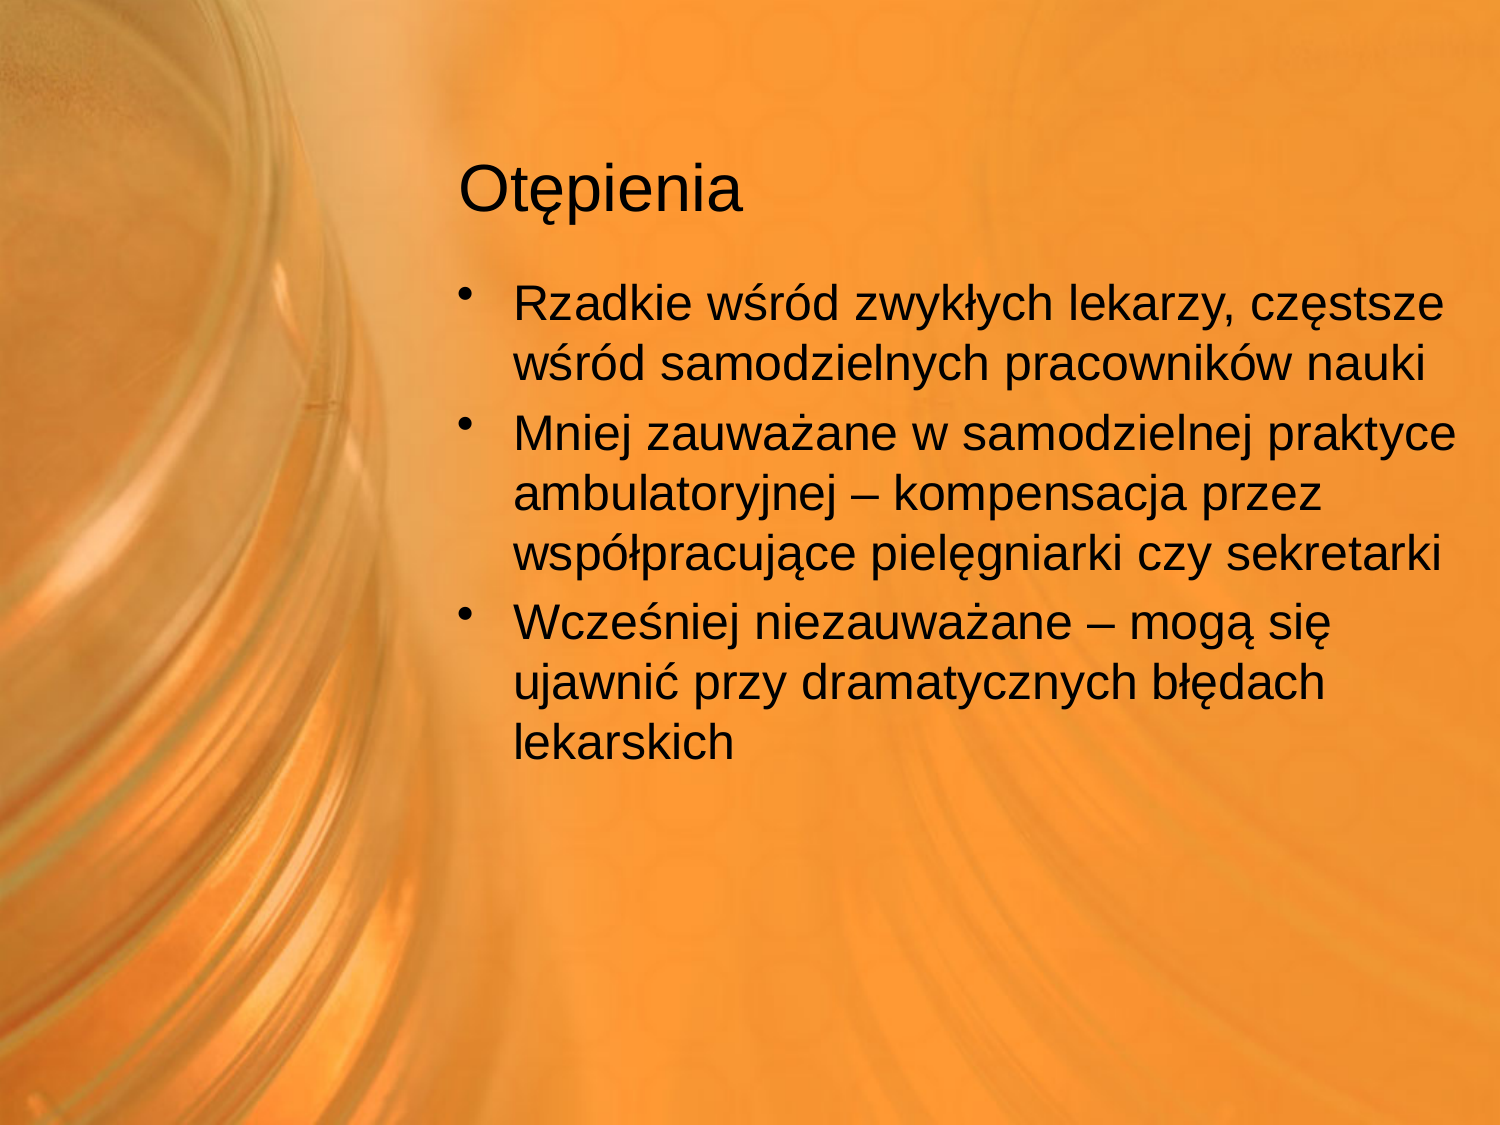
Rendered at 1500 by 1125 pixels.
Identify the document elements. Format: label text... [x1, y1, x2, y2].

title Otępienia [443, 45, 1480, 233]
list Rzadkie wśród zwykłych lekarzy, częstsze wśród samodzielnych pracowników nauki Mniej zauważane w samodzielnej praktyce ambulatoryjnej – kompensacja przez współpracujące pielęgniarki czy sekretarki Wcześniej niezauważane – mogą się ujawnić przy dramatycznych błędach lekarskich [441, 262, 1480, 1005]
picture [0, 0, 1500, 1125]
